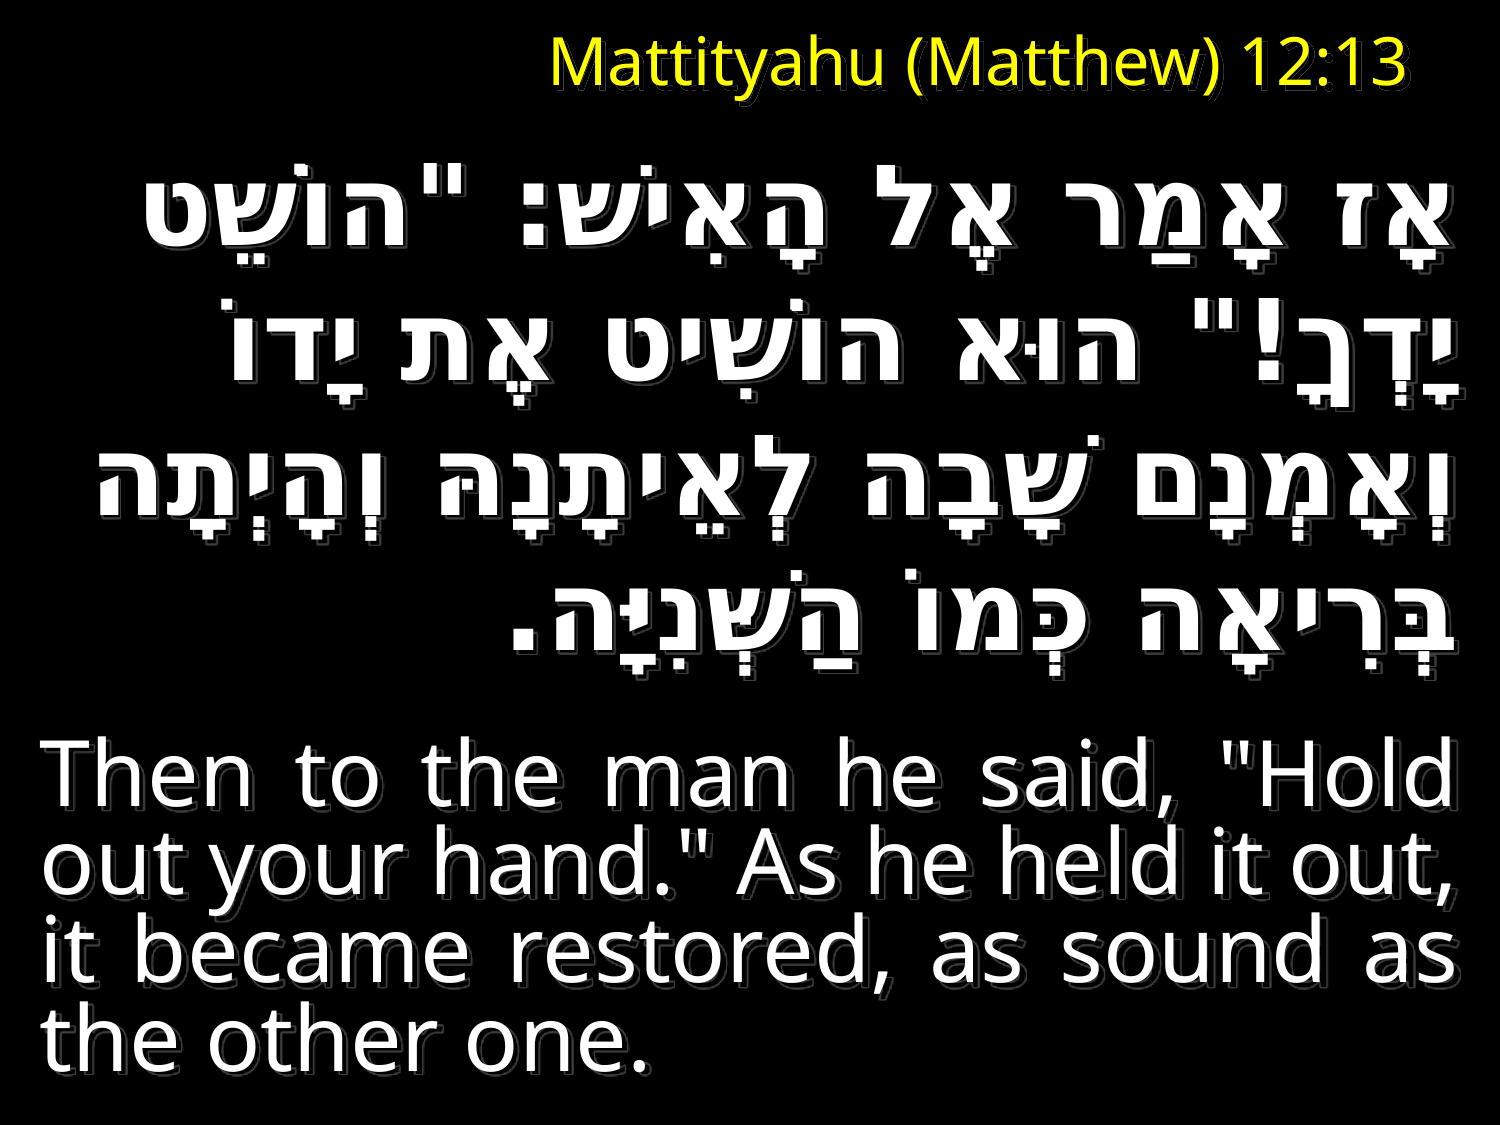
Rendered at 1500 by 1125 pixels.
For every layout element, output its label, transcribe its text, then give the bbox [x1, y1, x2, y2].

list אָז אָמַר אֶל הָאִישׁ: "הוֹשֵׁט יָדְךָ!" הוּא הוֹשִׁיט אֶת יָדוֹ וְאָמְנָם שָׁבָה לְאֵיתָנָהּ וְהָיְתָה בְּרִיאָה כְּמוֹ הַשְּׁנִיָּה. Then to the man he said, "Hold out your hand." As he held it out, it became restored, as sound as the other one. [24, 125, 1475, 1125]
title Mattityahu (Matthew) 12:13 [75, 12, 1425, 105]
